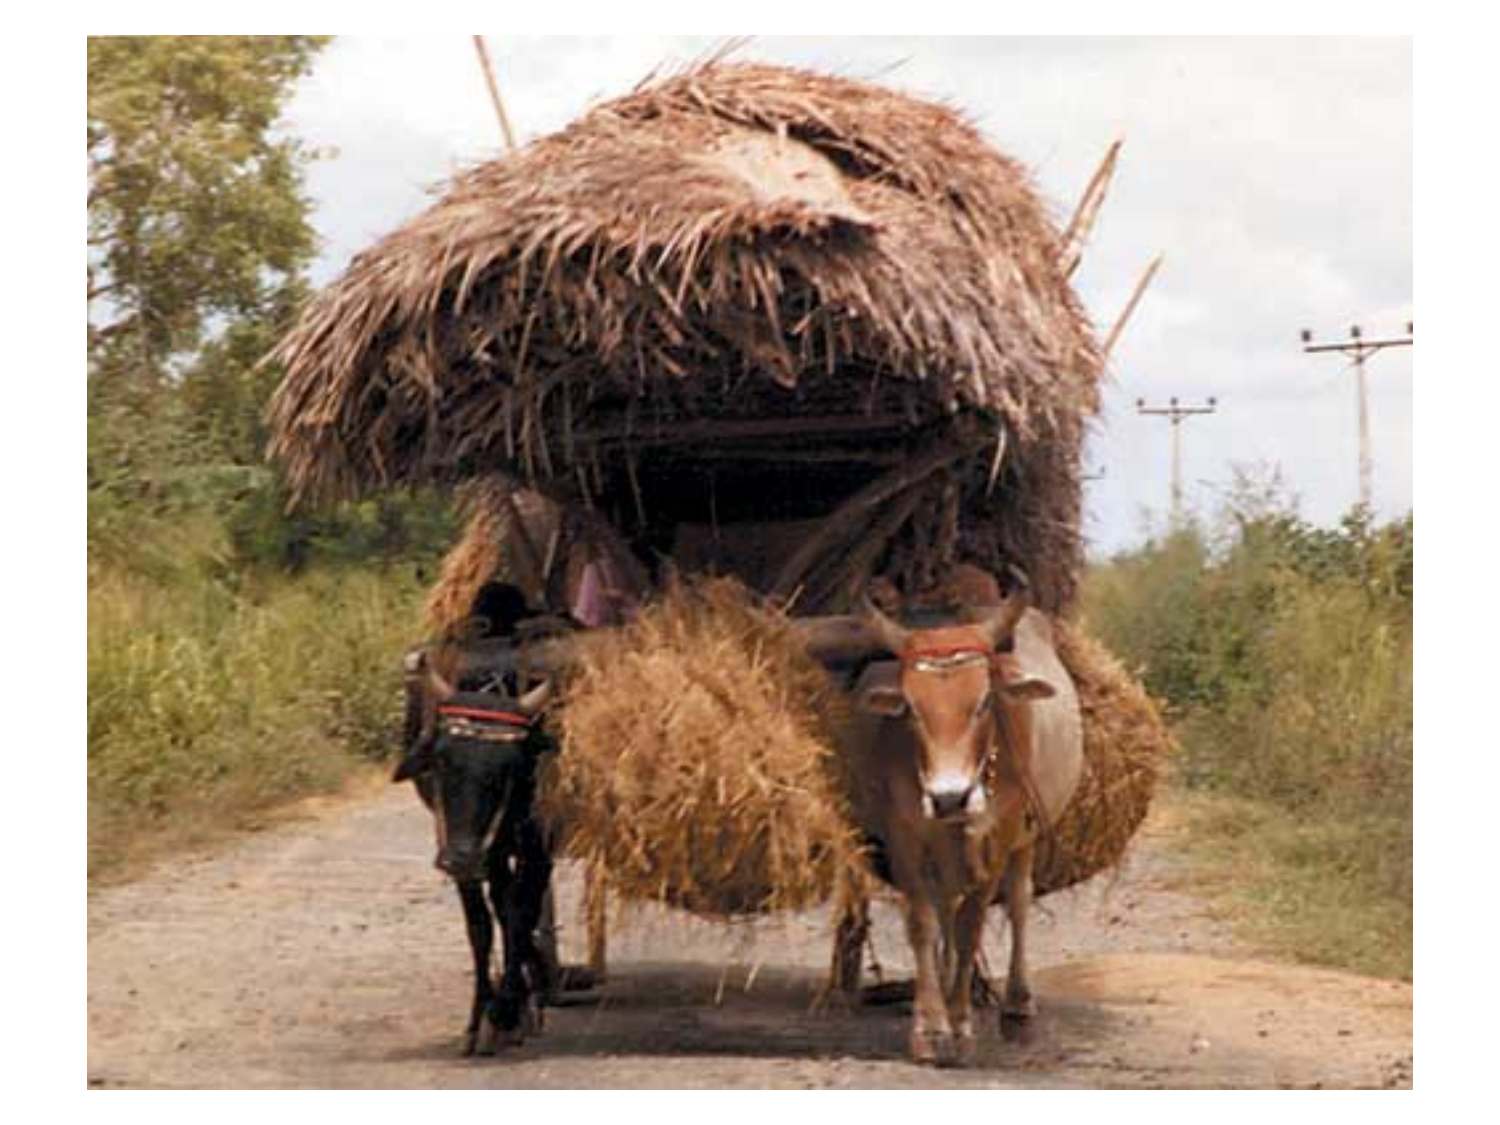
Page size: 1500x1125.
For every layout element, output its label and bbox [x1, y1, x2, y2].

picture [87, 35, 1413, 1090]
